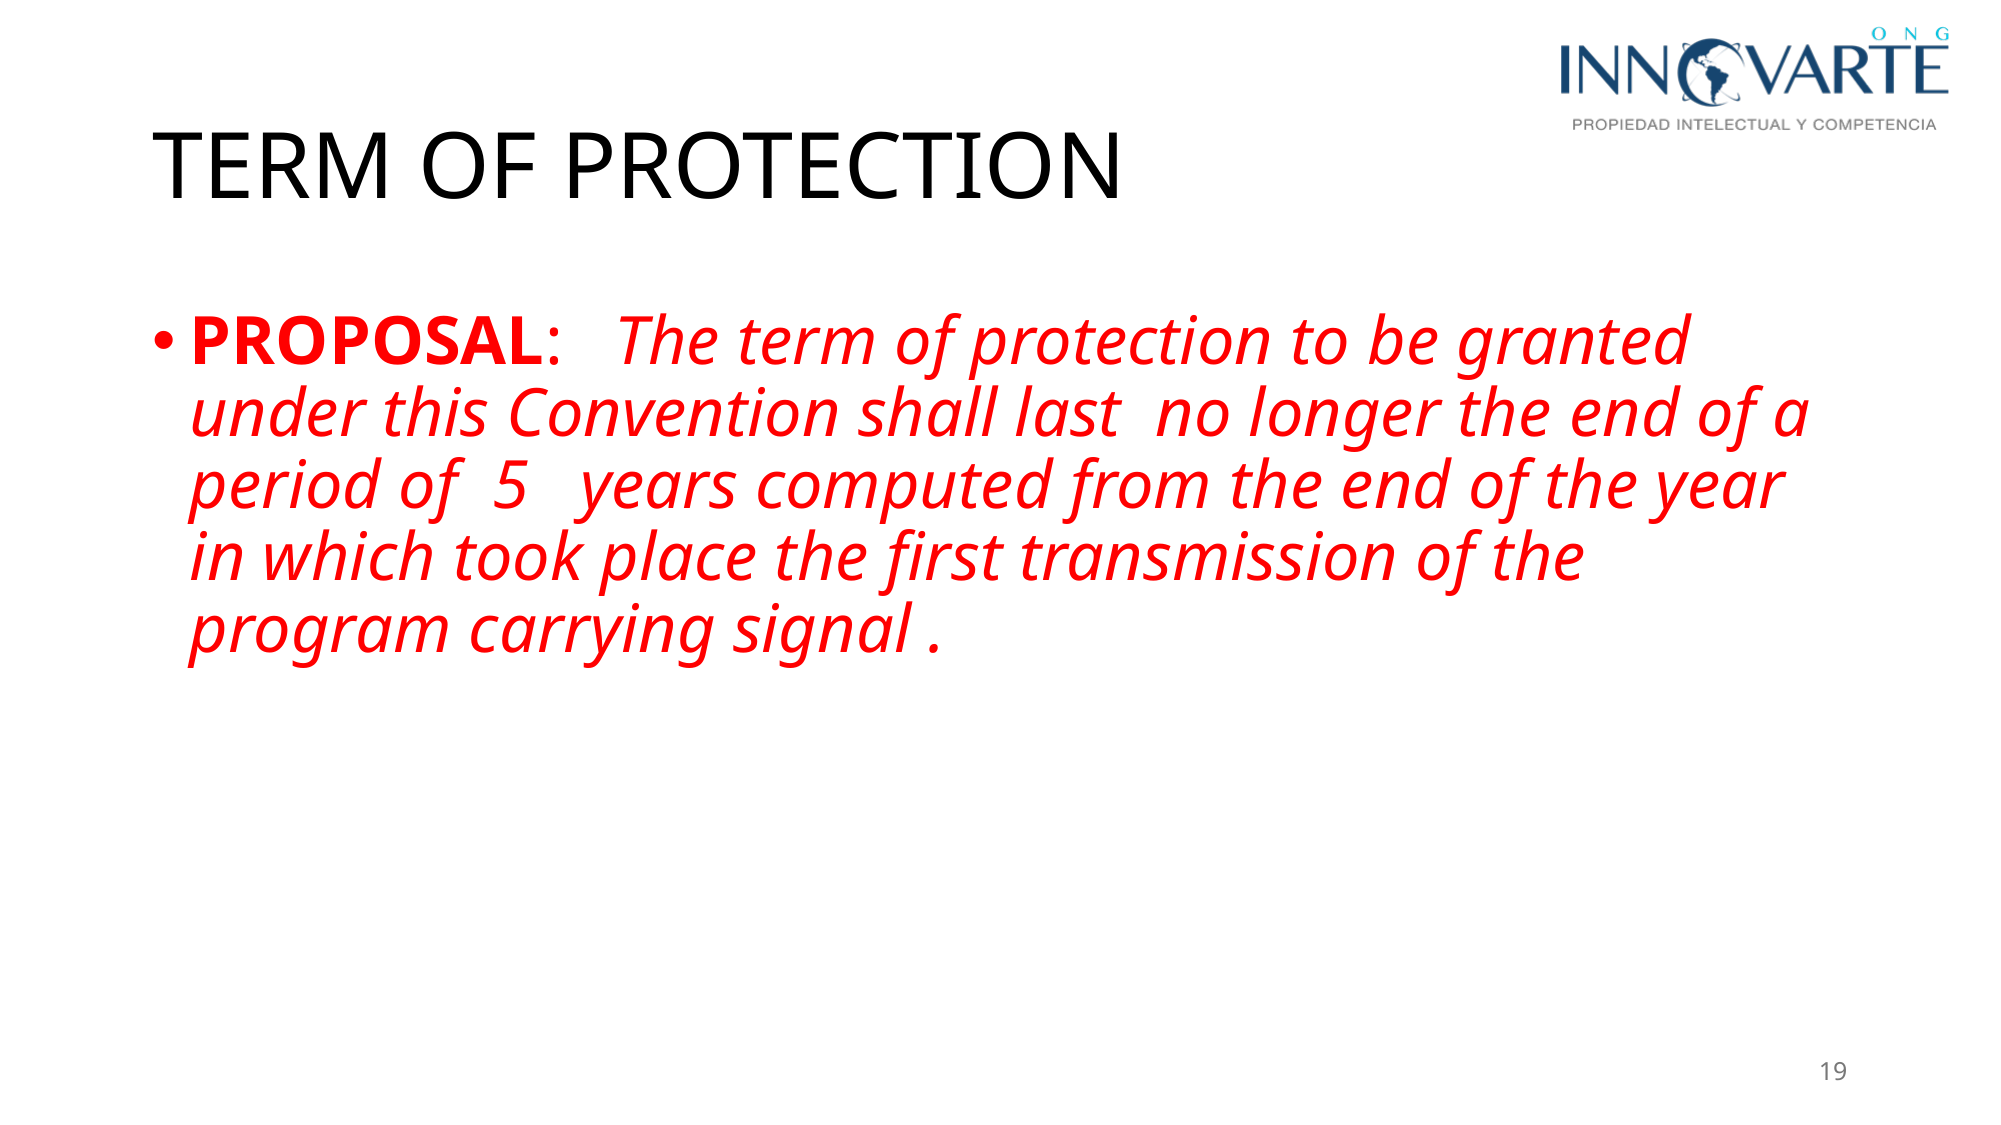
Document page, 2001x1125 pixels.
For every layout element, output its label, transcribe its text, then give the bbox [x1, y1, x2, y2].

picture [1555, 19, 1955, 139]
slide_number 19 [1412, 1042, 1863, 1103]
title TERM OF PROTECTION [137, 59, 1863, 278]
list PROPOSAL: The term of protection to be granted under this Convention shall last no longer the end of a period of 5 years computed from the end of the year in which took place the first transmission of the program carrying signal . [137, 299, 1863, 1014]
